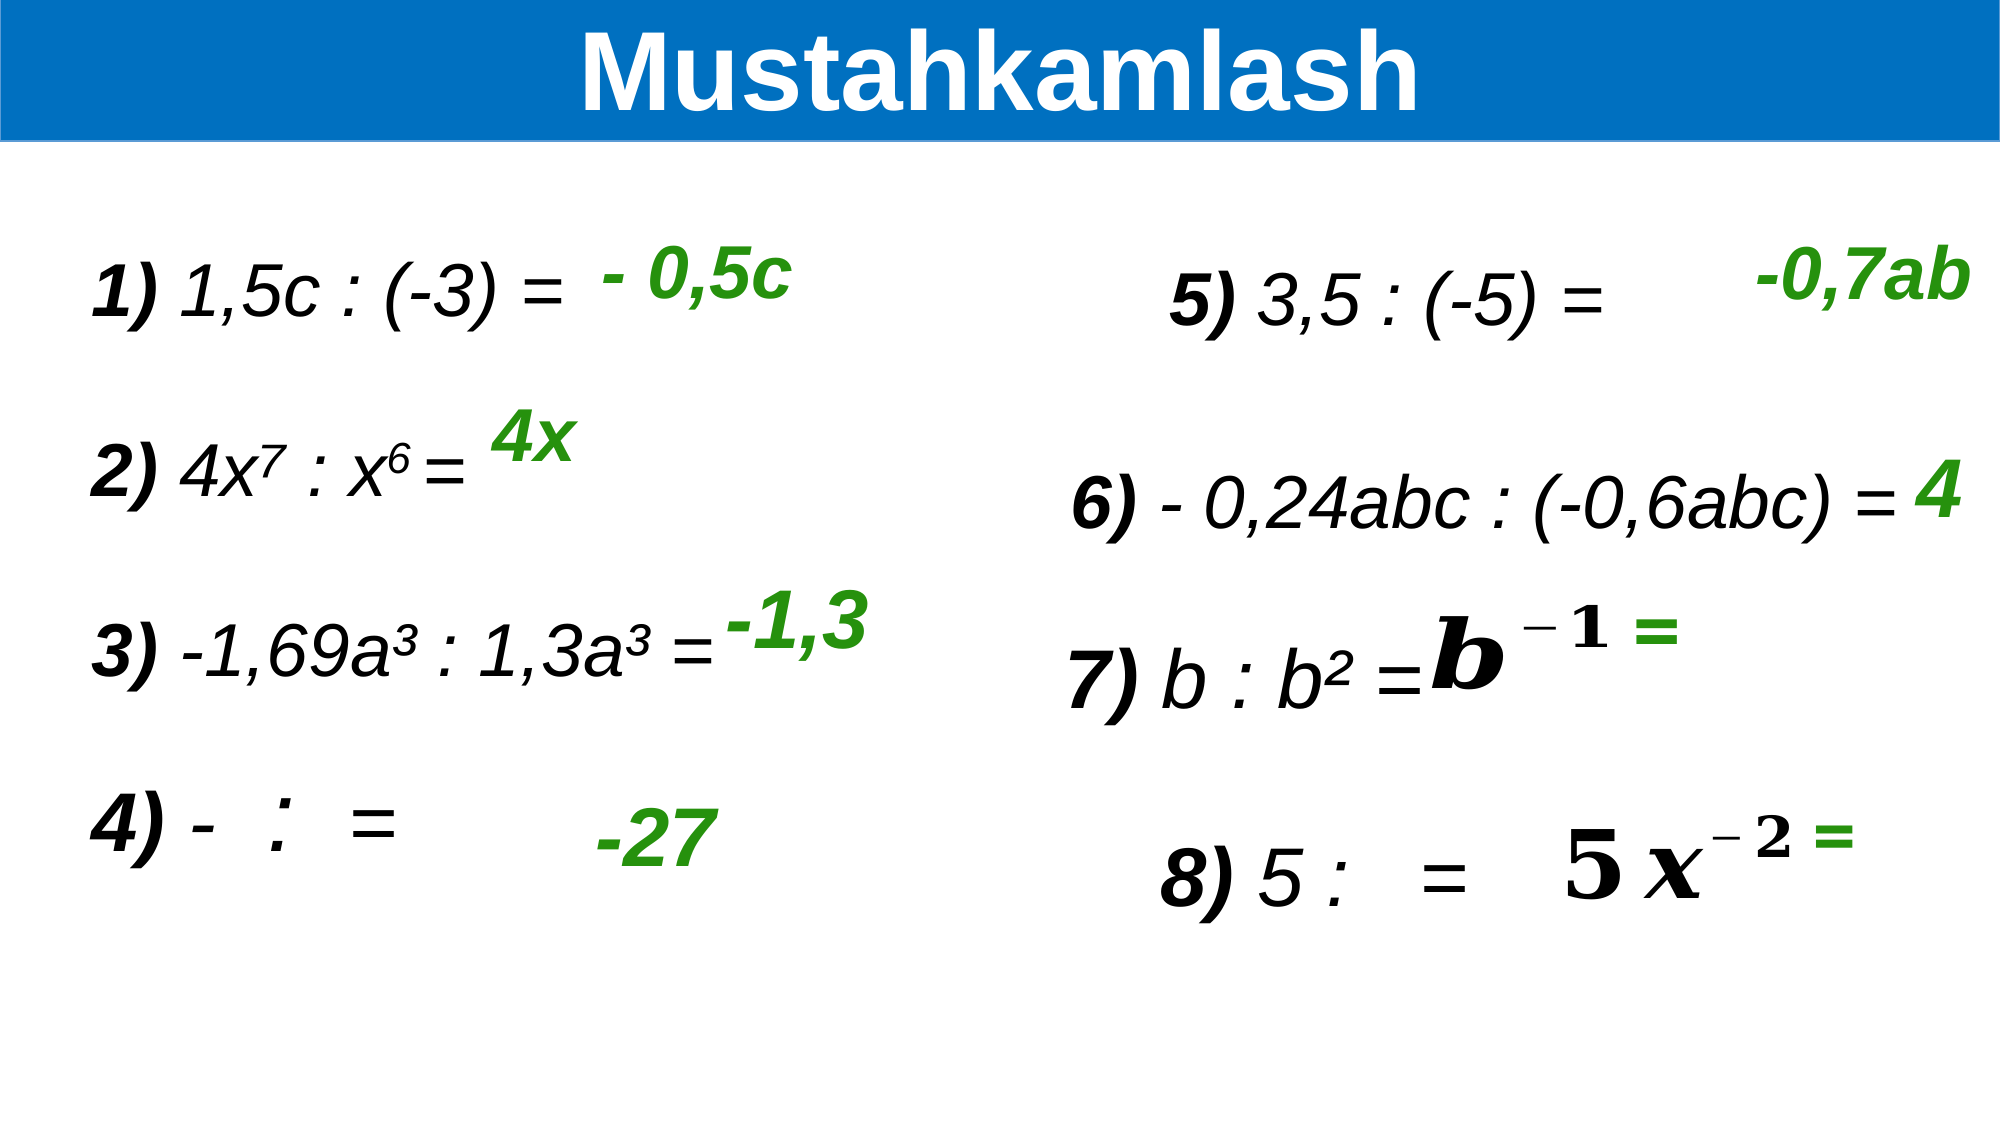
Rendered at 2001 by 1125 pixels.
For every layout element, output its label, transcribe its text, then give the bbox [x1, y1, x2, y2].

text_box -1,3 [710, 558, 884, 673]
text_box -0,7ab [1740, 216, 2000, 322]
text_box - 0,5c [586, 216, 809, 321]
text_box Mustahkamlash [0, 0, 2000, 142]
text_box -27 [580, 775, 731, 891]
text_box 4 [1913, 426, 1978, 542]
text_box 4x [478, 378, 592, 484]
text_box 6) - 0,24abc : (-0,6abc) = [1055, 401, 1913, 552]
text_box 7) b : b² = [1049, 568, 1439, 733]
